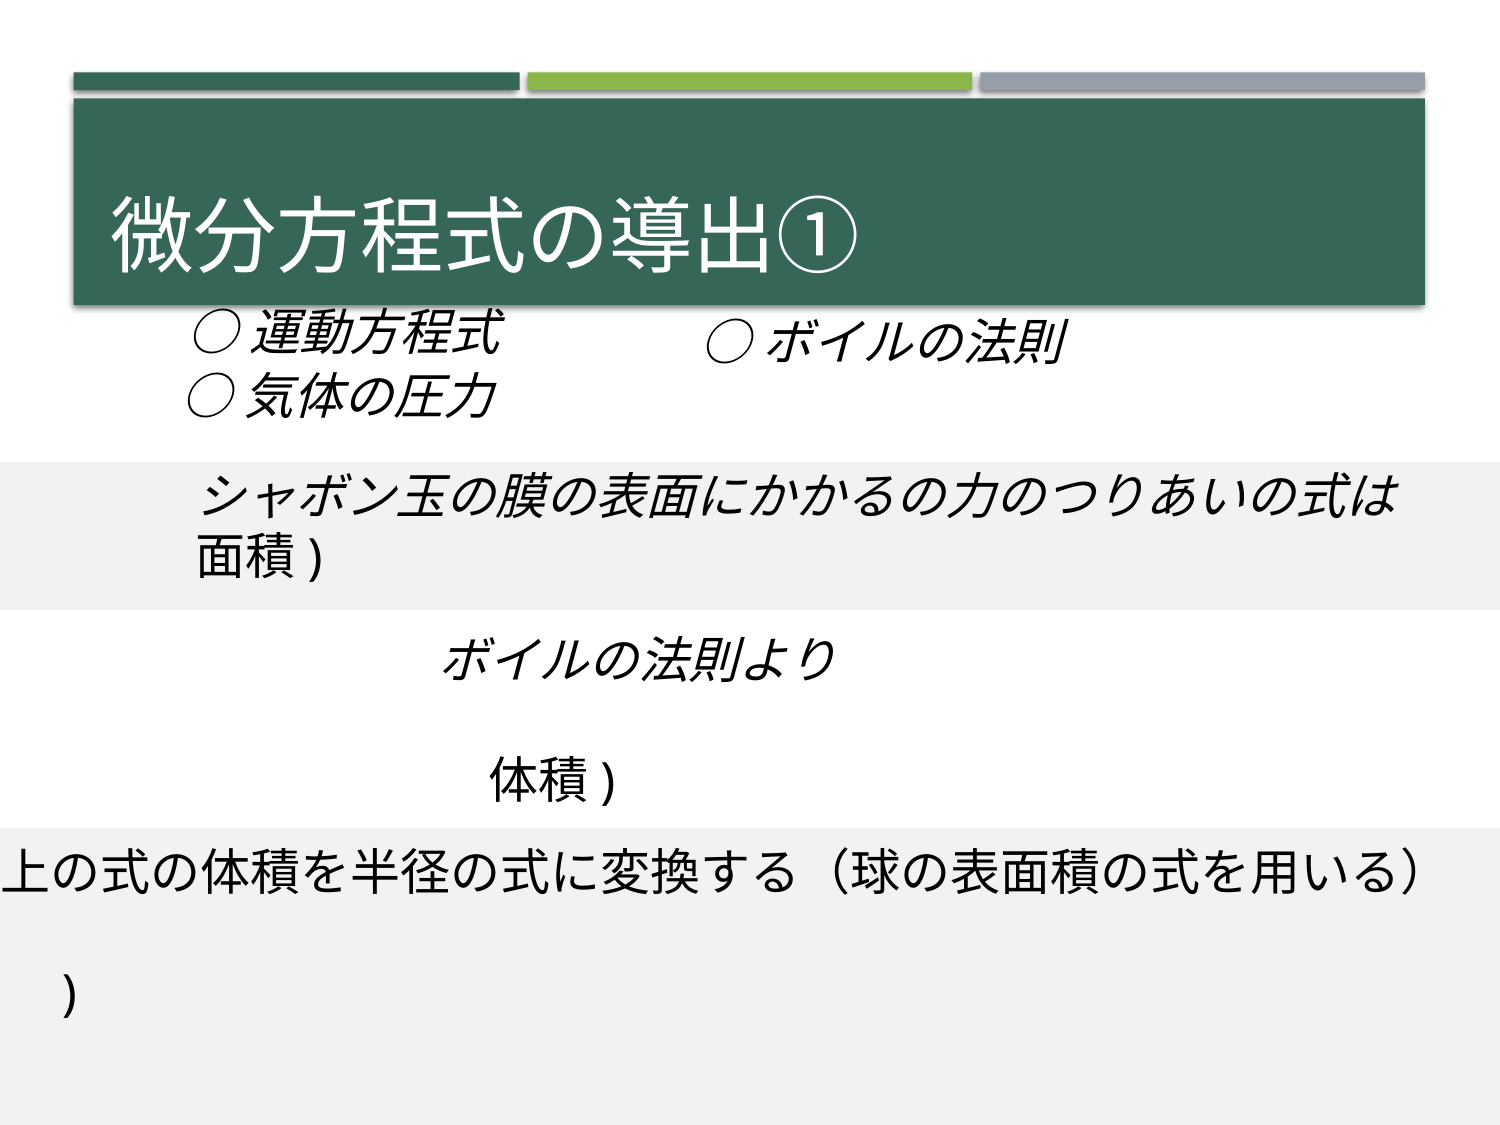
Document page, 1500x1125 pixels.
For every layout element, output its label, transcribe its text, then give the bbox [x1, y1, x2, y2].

text_box [0, 462, 1500, 610]
text_box [0, 828, 1500, 1125]
title 微分方程式の導出① [95, 112, 1406, 291]
